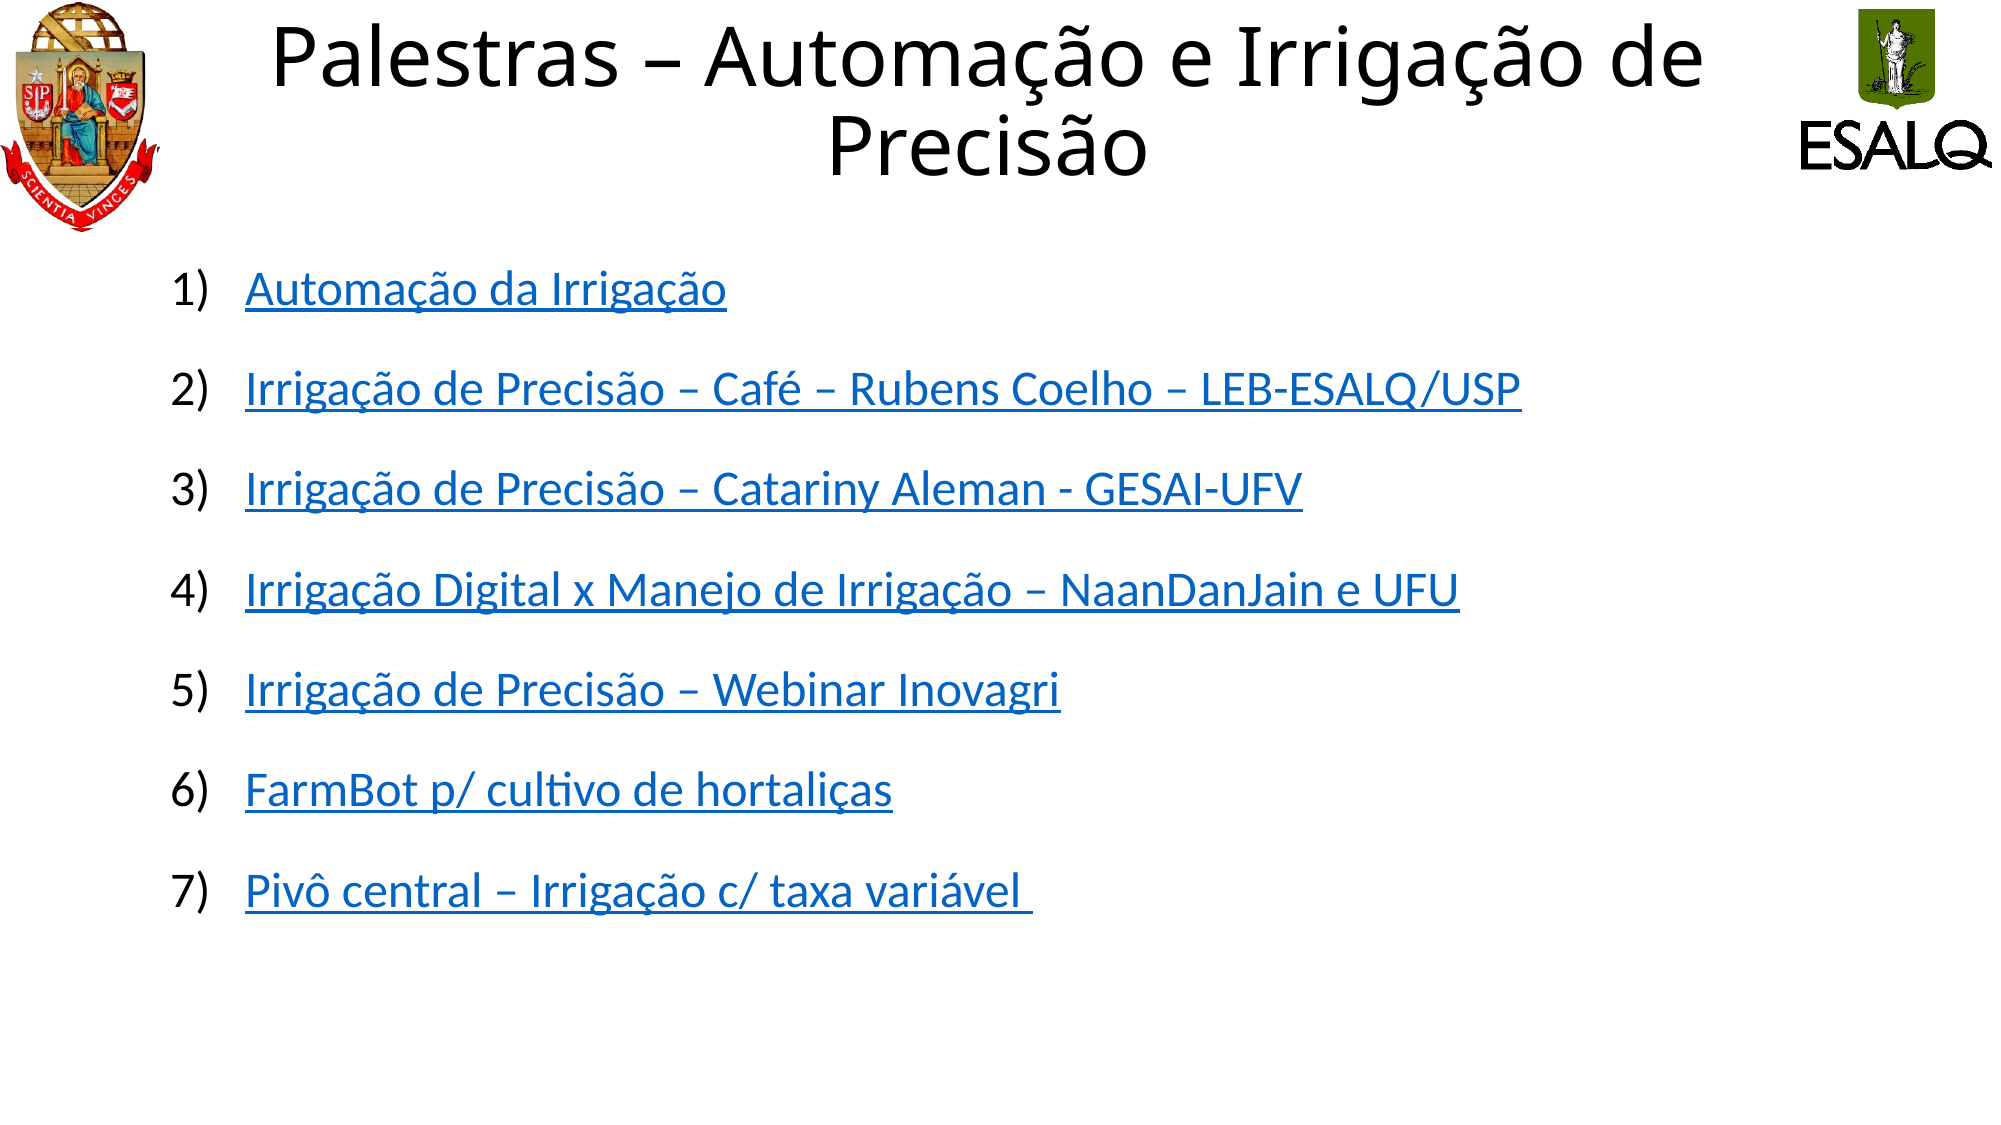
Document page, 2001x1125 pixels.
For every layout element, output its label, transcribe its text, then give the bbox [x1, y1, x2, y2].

picture [1801, 9, 1992, 170]
picture [0, 2, 160, 232]
list Automação da Irrigação Irrigação de Precisão – Café – Rubens Coelho – LEB-ESALQ/USP Irrigação de Precisão – Catariny Aleman - GESAI-UFV Irrigação Digital x Manejo de Irrigação – NaanDanJain e UFU Irrigação de Precisão – Webinar Inovagri FarmBot p/ cultivo de hortaliças Pivô central – Irrigação c/ taxa variável [139, 217, 1864, 1014]
title Palestras – Automação e Irrigação de Precisão [185, 6, 1790, 203]
